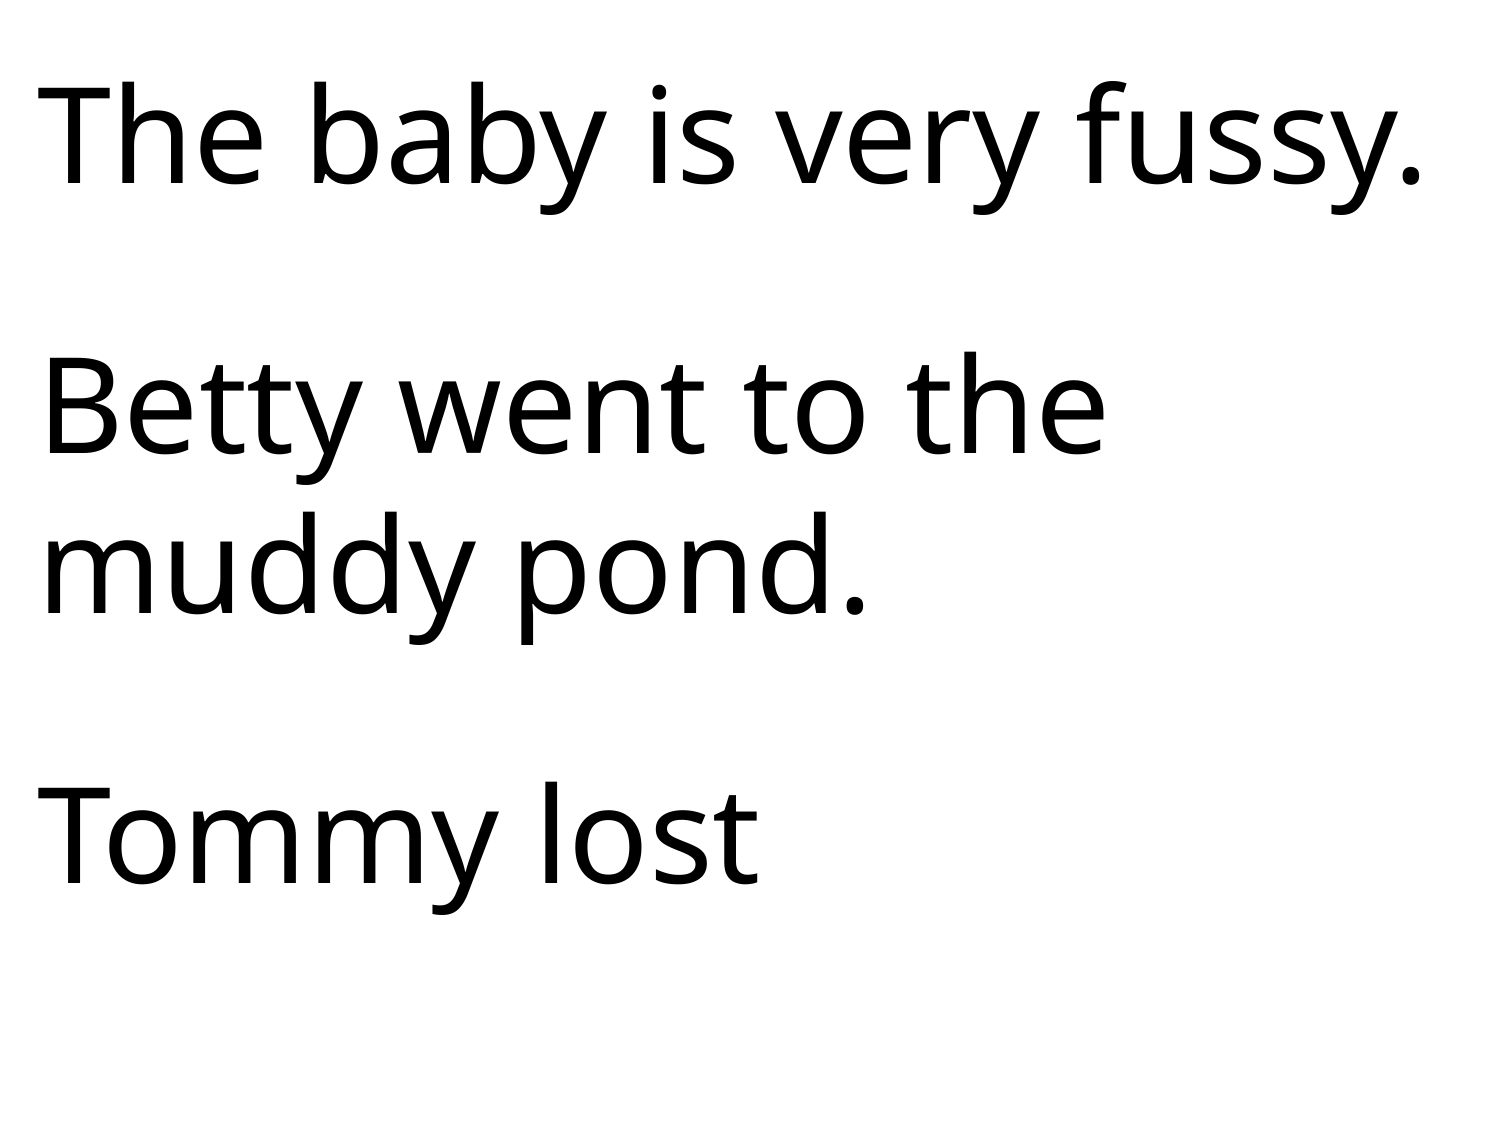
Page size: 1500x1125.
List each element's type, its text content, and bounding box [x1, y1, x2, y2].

text_box The baby is very fussy. Betty went to the muddy pond. Tommy lost [22, 42, 1485, 918]
